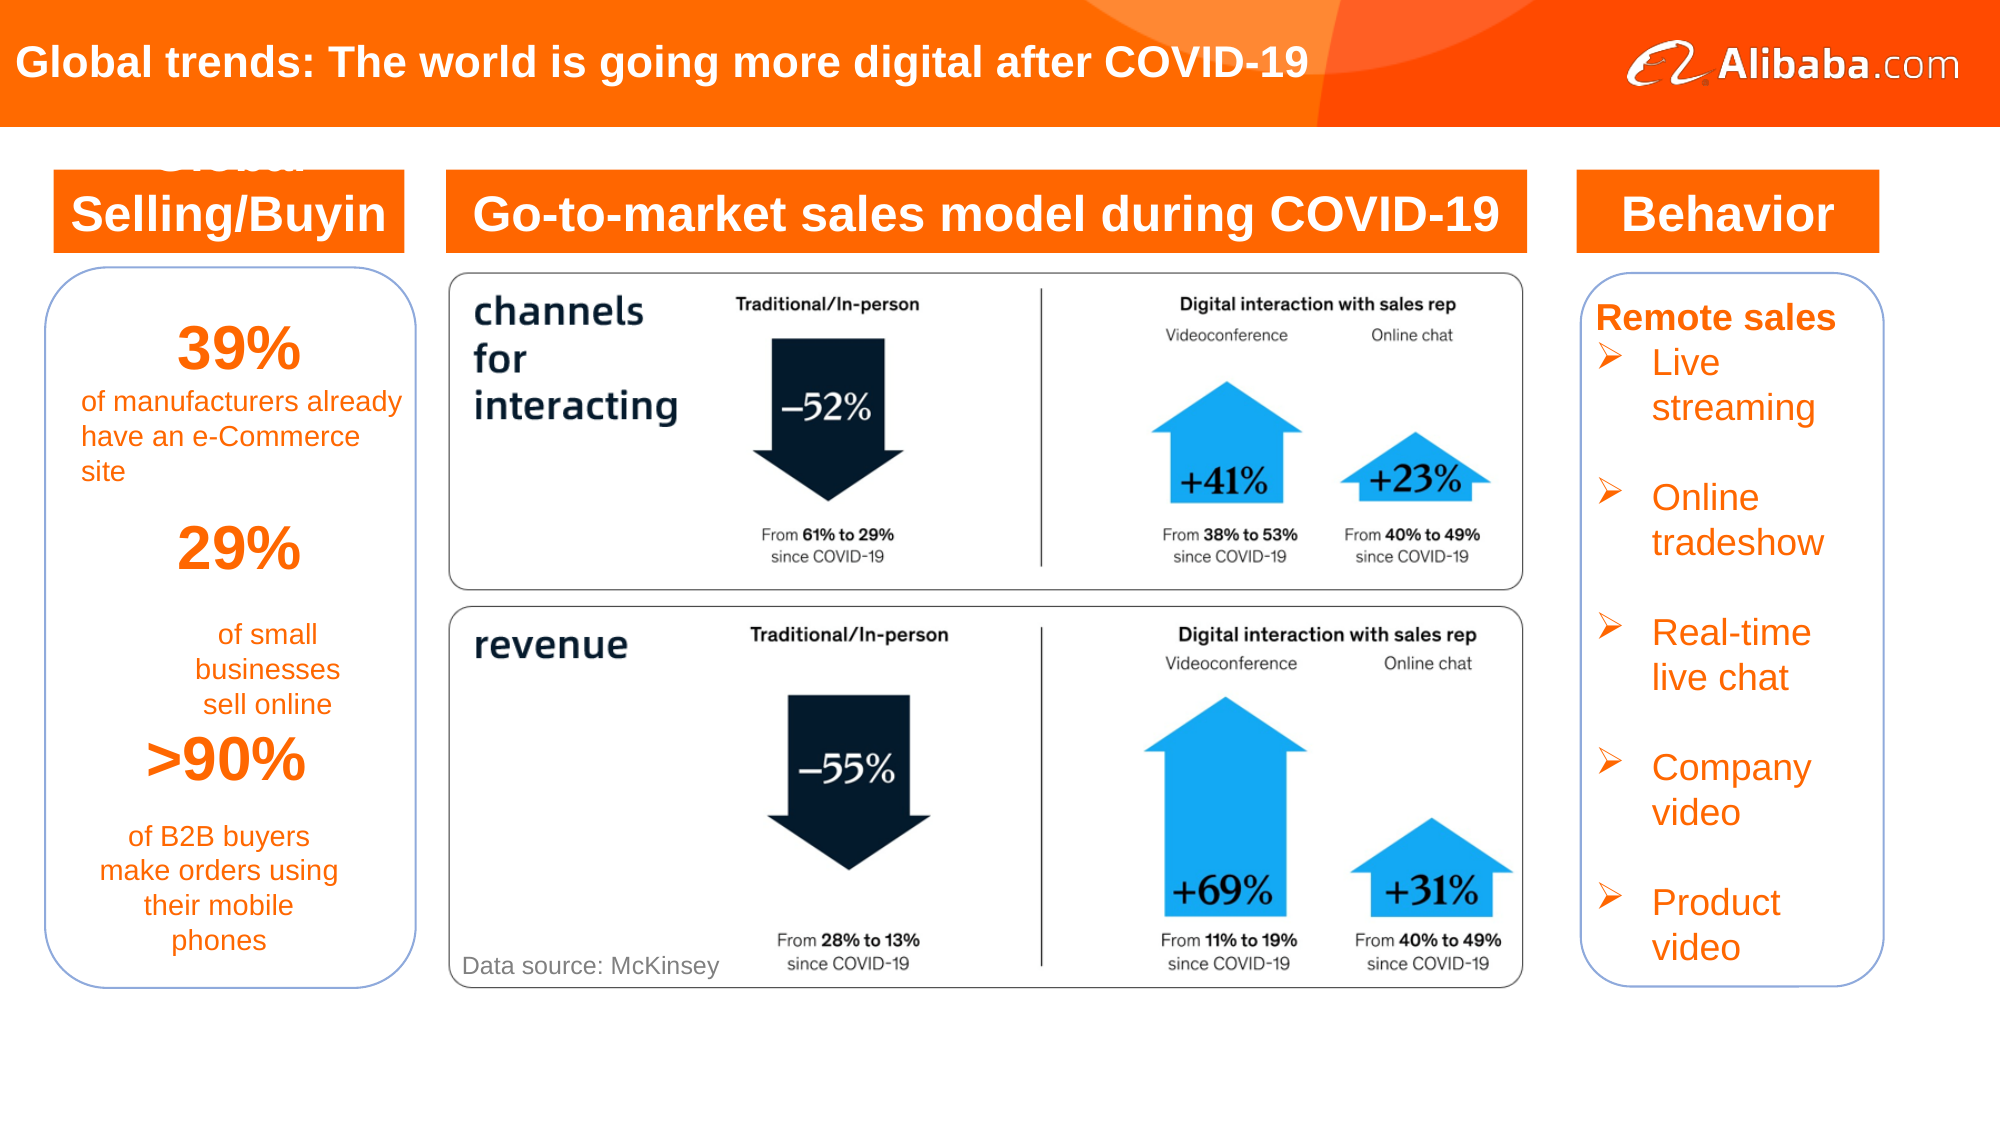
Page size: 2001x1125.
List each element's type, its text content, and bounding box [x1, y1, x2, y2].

text_box Global Selling/Buying [53, 169, 405, 253]
picture [442, 267, 1531, 996]
picture [0, 0, 2000, 127]
text_box [1598, 976, 1866, 988]
text_box [1597, 271, 1868, 285]
text_box Go-to-market sales model during COVID-19 [446, 169, 1528, 253]
text_box [1872, 289, 1885, 970]
title Global trends: The world is going more digital after COVID-19 [0, 20, 1725, 107]
text_box [44, 266, 417, 989]
text_box Remote sales Live streaming Online tradeshow Real-time live chat Company video Product video [1580, 285, 1872, 976]
text_box Behavior [1576, 169, 1880, 253]
